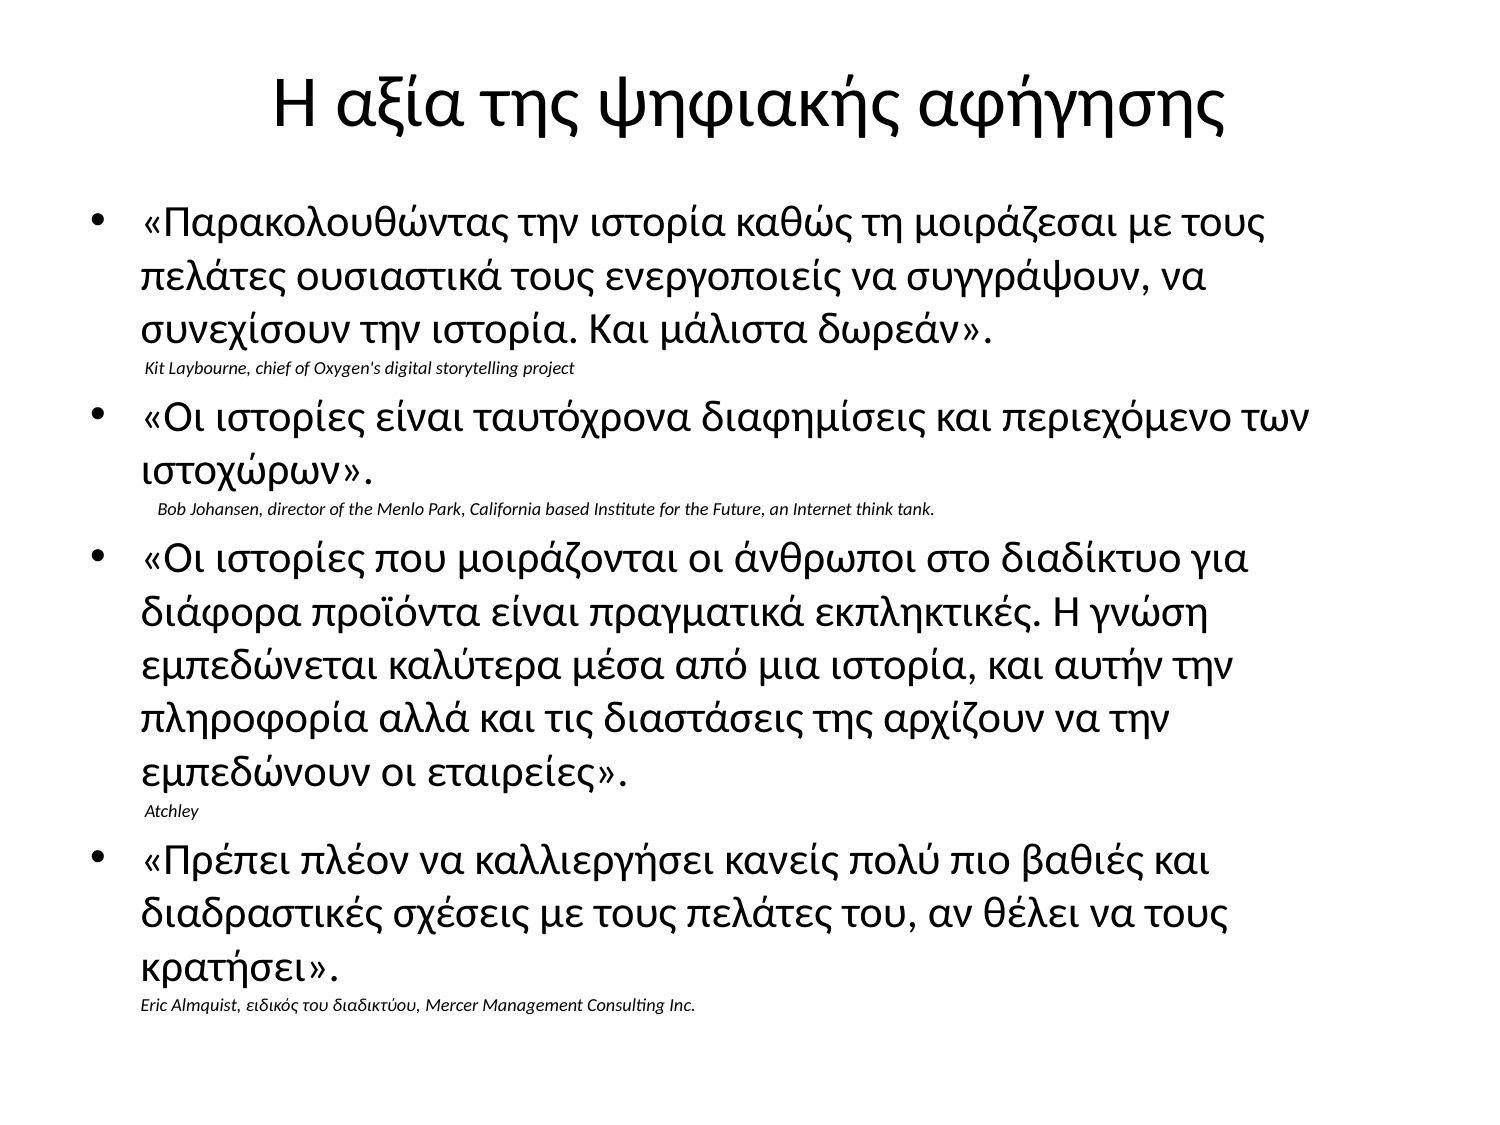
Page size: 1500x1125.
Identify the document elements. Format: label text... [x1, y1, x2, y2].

title Η αξία της ψηφιακής αφήγησης [74, 44, 1426, 150]
list «Παρακολουθώντας την ιστορία καθώς τη μοιράζεσαι με τους πελάτες ουσιαστικά τους ενεργοποιείς να συγγράψουν, να συνεχίσουν την ιστορία. Και μάλιστα δωρεάν». Kit Laybourne, chief of Oxygen's digital storytelling project «Οι ιστορίες είναι ταυτόχρονα διαφημίσεις και περιεχόμενο των ιστοχώρων». Bob Johansen, director of the Menlo Park, California based Institute for the Future, an Internet think tank. «Οι ιστορίες που μοιράζονται οι άνθρωποι στο διαδίκτυο για διάφορα προϊόντα είναι πραγματικά εκπληκτικές. Η γνώση εμπεδώνεται καλύτερα μέσα από μια ιστορία, και αυτήν την πληροφορία αλλά και τις διαστάσεις της αρχίζουν να την εμπεδώνουν οι εταιρείες». Atchley «Πρέπει πλέον να καλλιεργήσει κανείς πολύ πιο βαθιές και διαδραστικές σχέσεις με τους πελάτες του, αν θέλει να τους κρατήσει». Eric Almquist, ειδικός του διαδικτύου, Mercer Management Consulting Inc. [74, 184, 1426, 1024]
